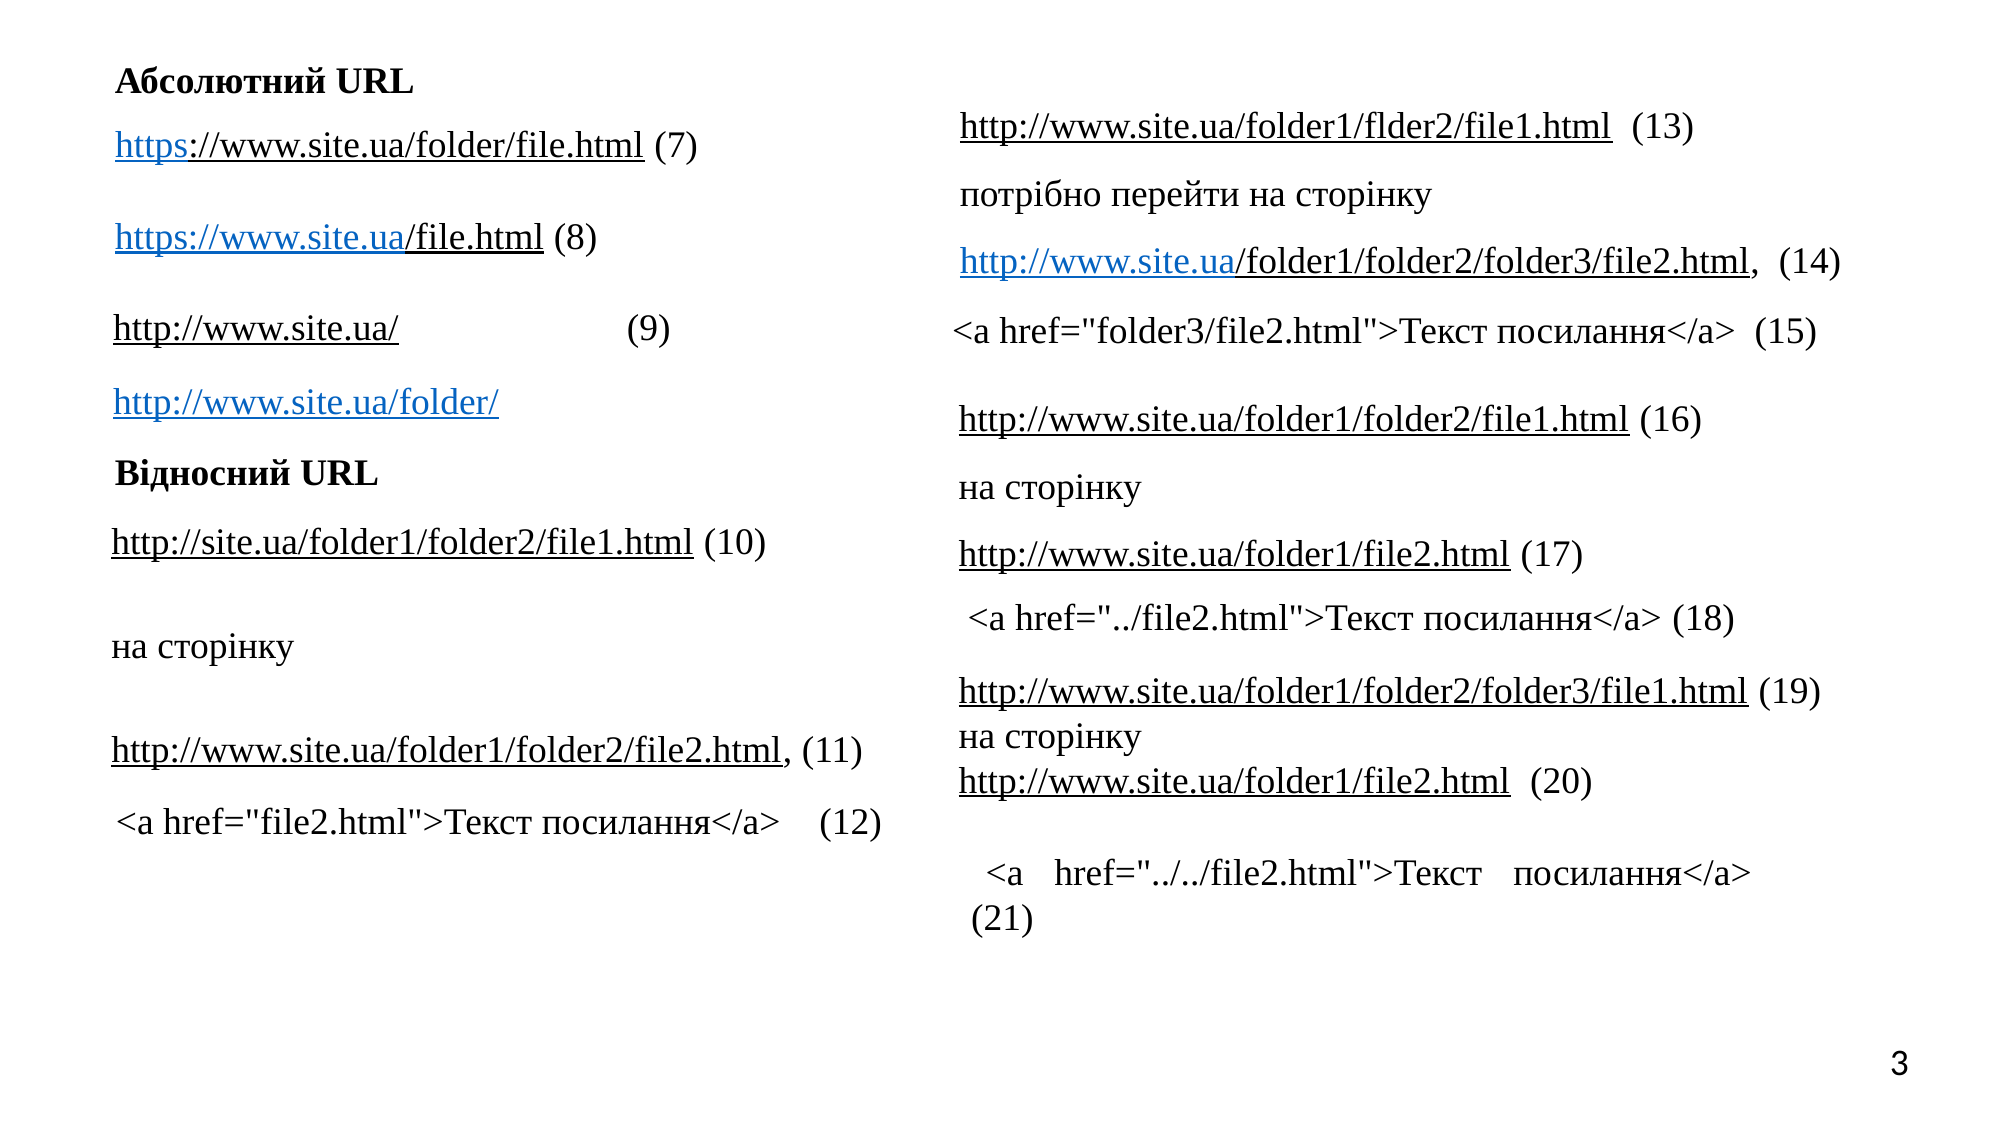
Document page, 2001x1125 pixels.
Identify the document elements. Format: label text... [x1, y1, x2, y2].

text_box http://www.site.ua/folder1/folder2/file1.html (16) на сторінку http://www.site.ua/folder1/file2.html (17) [847, 364, 1891, 582]
text_box http://www.site.ua/folder1/flder2/file1.html (13) потрібно перейти на сторінку http://www.site.ua/folder1/folder2/folder3/file2.html, (14) [848, 71, 1923, 289]
text_box <a href="../file2.html">Текст посилання</a> (18) [952, 585, 1750, 646]
text_box https://www.site.ua/file.html (8) [100, 181, 613, 265]
text_box https://www.site.ua/folder/file.html (7) [100, 90, 714, 173]
text_box <a href="folder3/file2.html">Текст посилання</a> (15) [937, 298, 1834, 359]
text_box <a href="file2.html">Текст посилання</a> (12) [101, 789, 898, 850]
text_box Абсолютний URL [100, 25, 430, 90]
text_box 3 [1875, 1030, 1970, 1091]
text_box <a href="../../file2.html">Текст посилання</a> (21) [823, 840, 1768, 900]
text_box http://site.ua/folder1/folder2/file1.html (10) на сторінку http://www.site.ua/folder1/folder2/file2.html, (11) [0, 501, 1000, 778]
text_box Відносний URL [100, 431, 395, 501]
text_box http://www.site.ua/ (9) http://www.site.ua/folder/ [98, 273, 1099, 430]
text_box http://www.site.ua/folder1/folder2/folder3/file1.html (19) на сторінку http://www.site.ua/folder1/file2.html (20) [847, 658, 1848, 808]
